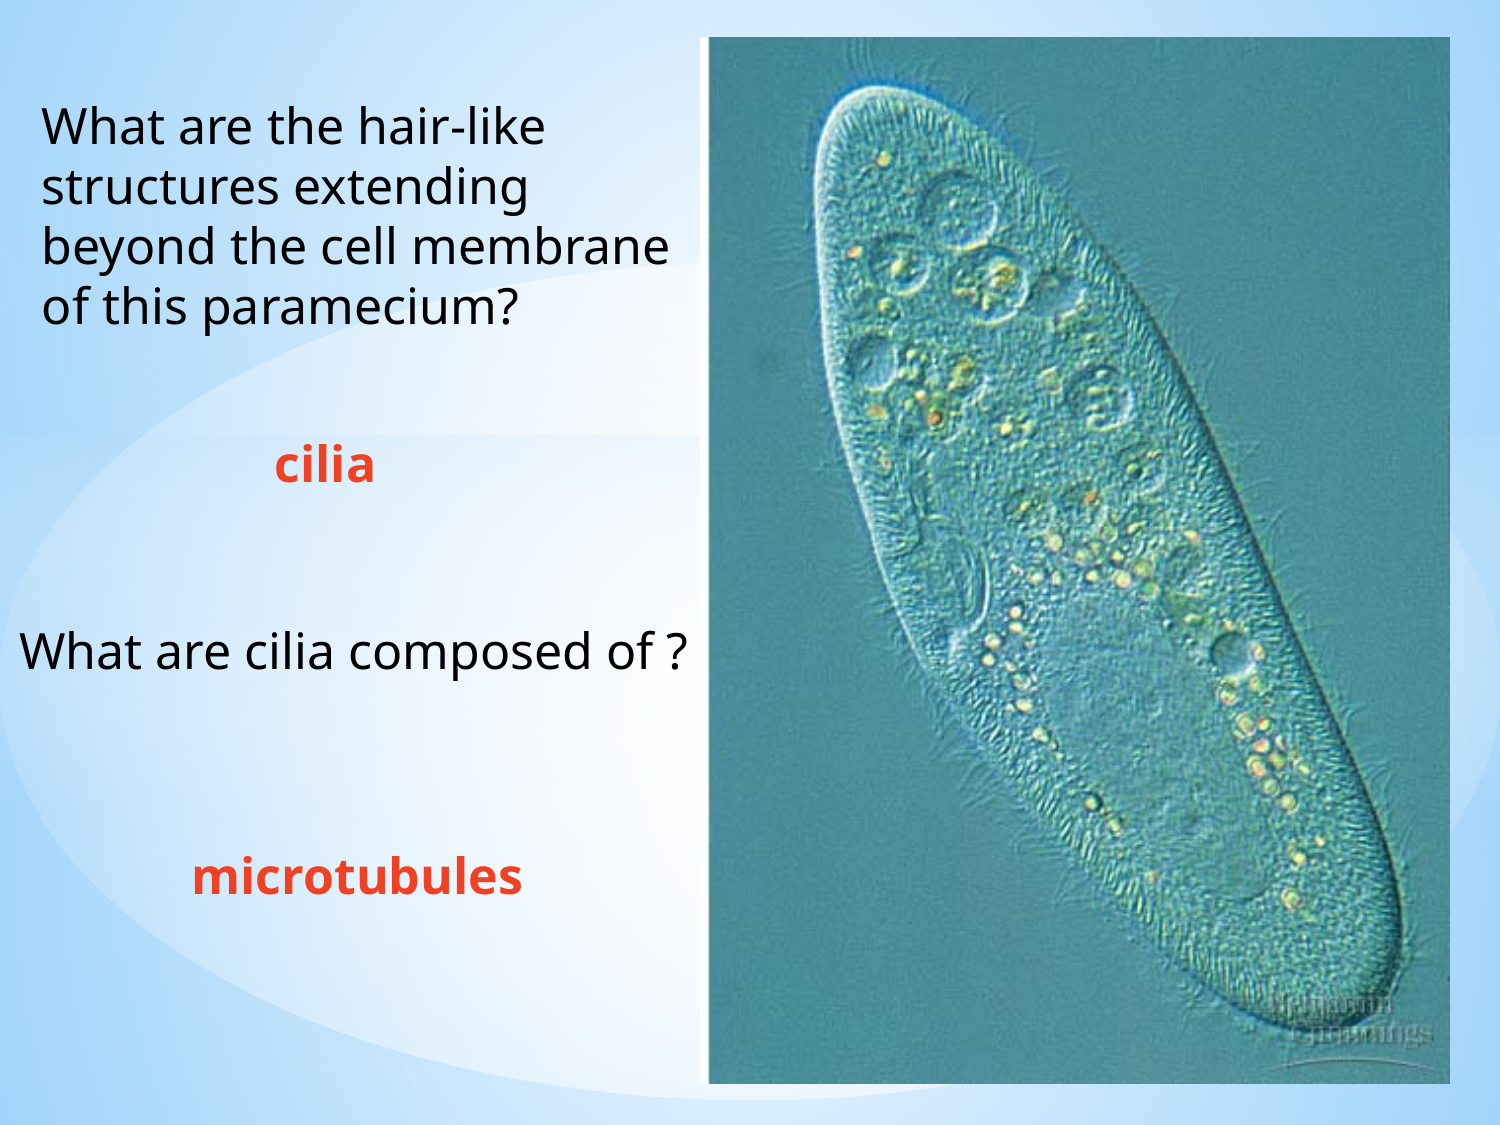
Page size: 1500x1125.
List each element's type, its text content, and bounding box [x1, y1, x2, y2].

picture [699, 37, 1451, 1084]
text_box What are the hair-like structures extending beyond the cell membrane of this paramecium? [27, 87, 687, 343]
text_box cilia [260, 424, 392, 500]
text_box What are cilia composed of ? [4, 612, 693, 688]
text_box microtubules [176, 837, 538, 913]
